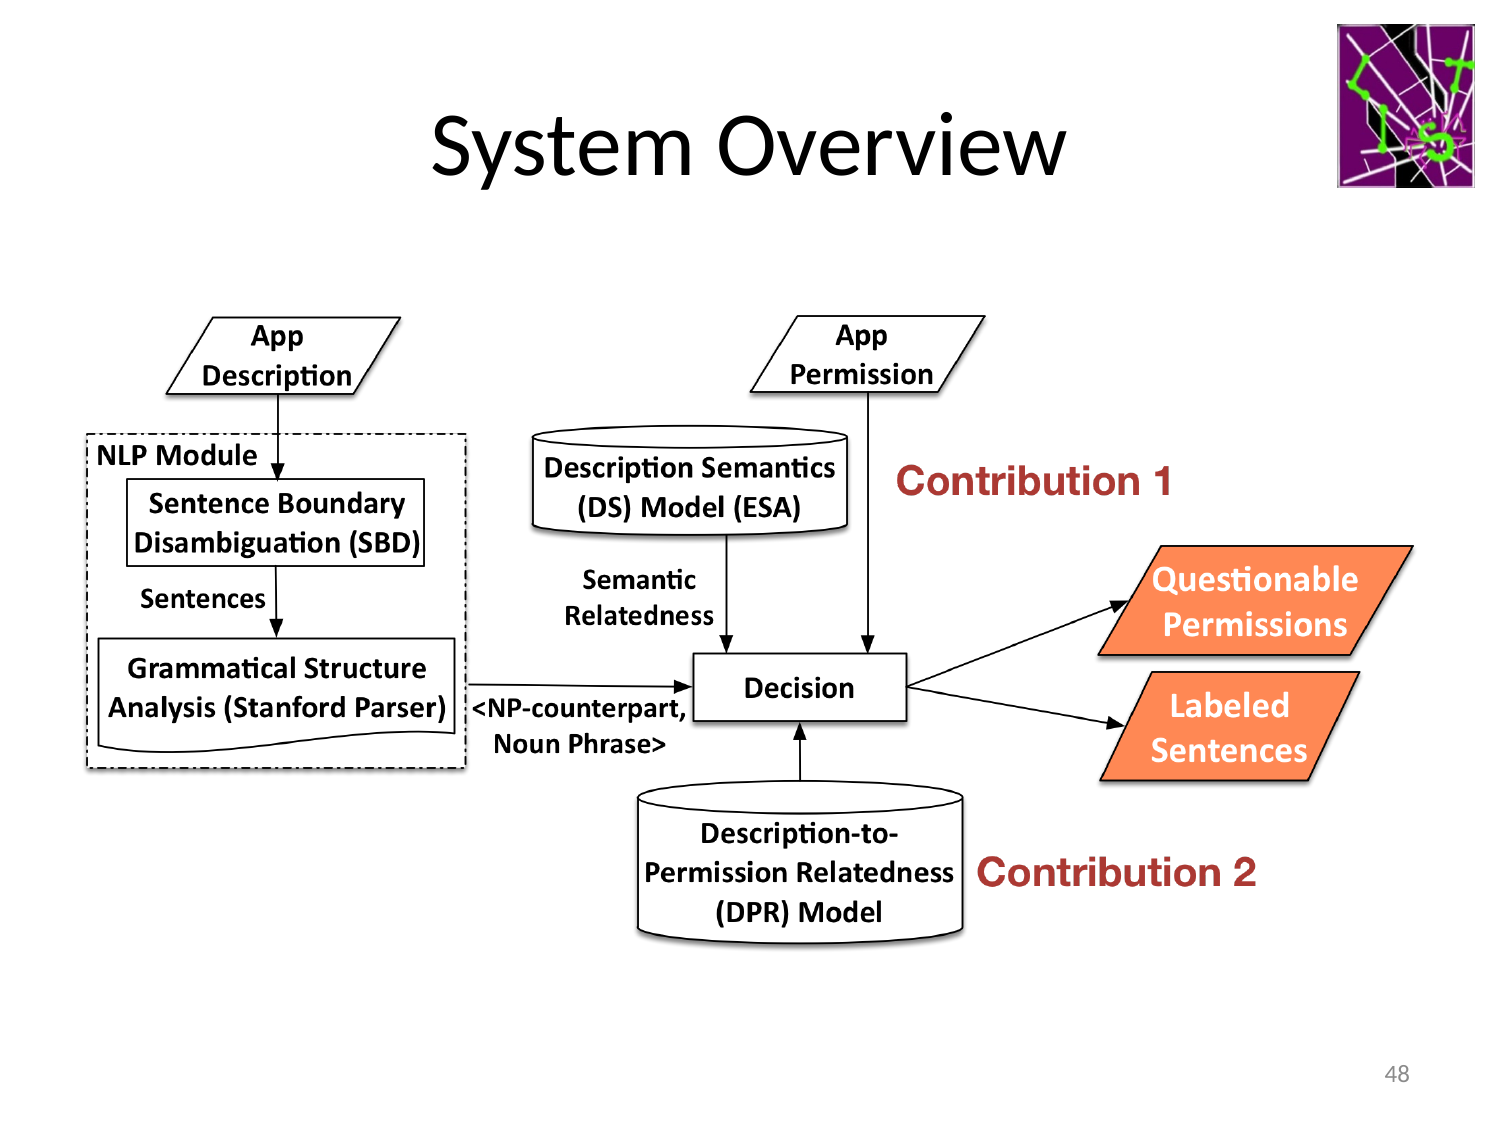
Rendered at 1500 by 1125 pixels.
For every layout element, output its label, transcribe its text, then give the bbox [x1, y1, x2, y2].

slide_number 48 [1074, 1042, 1425, 1103]
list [74, 262, 1426, 1006]
title System Overview [75, 45, 1425, 233]
picture [1337, 24, 1475, 188]
